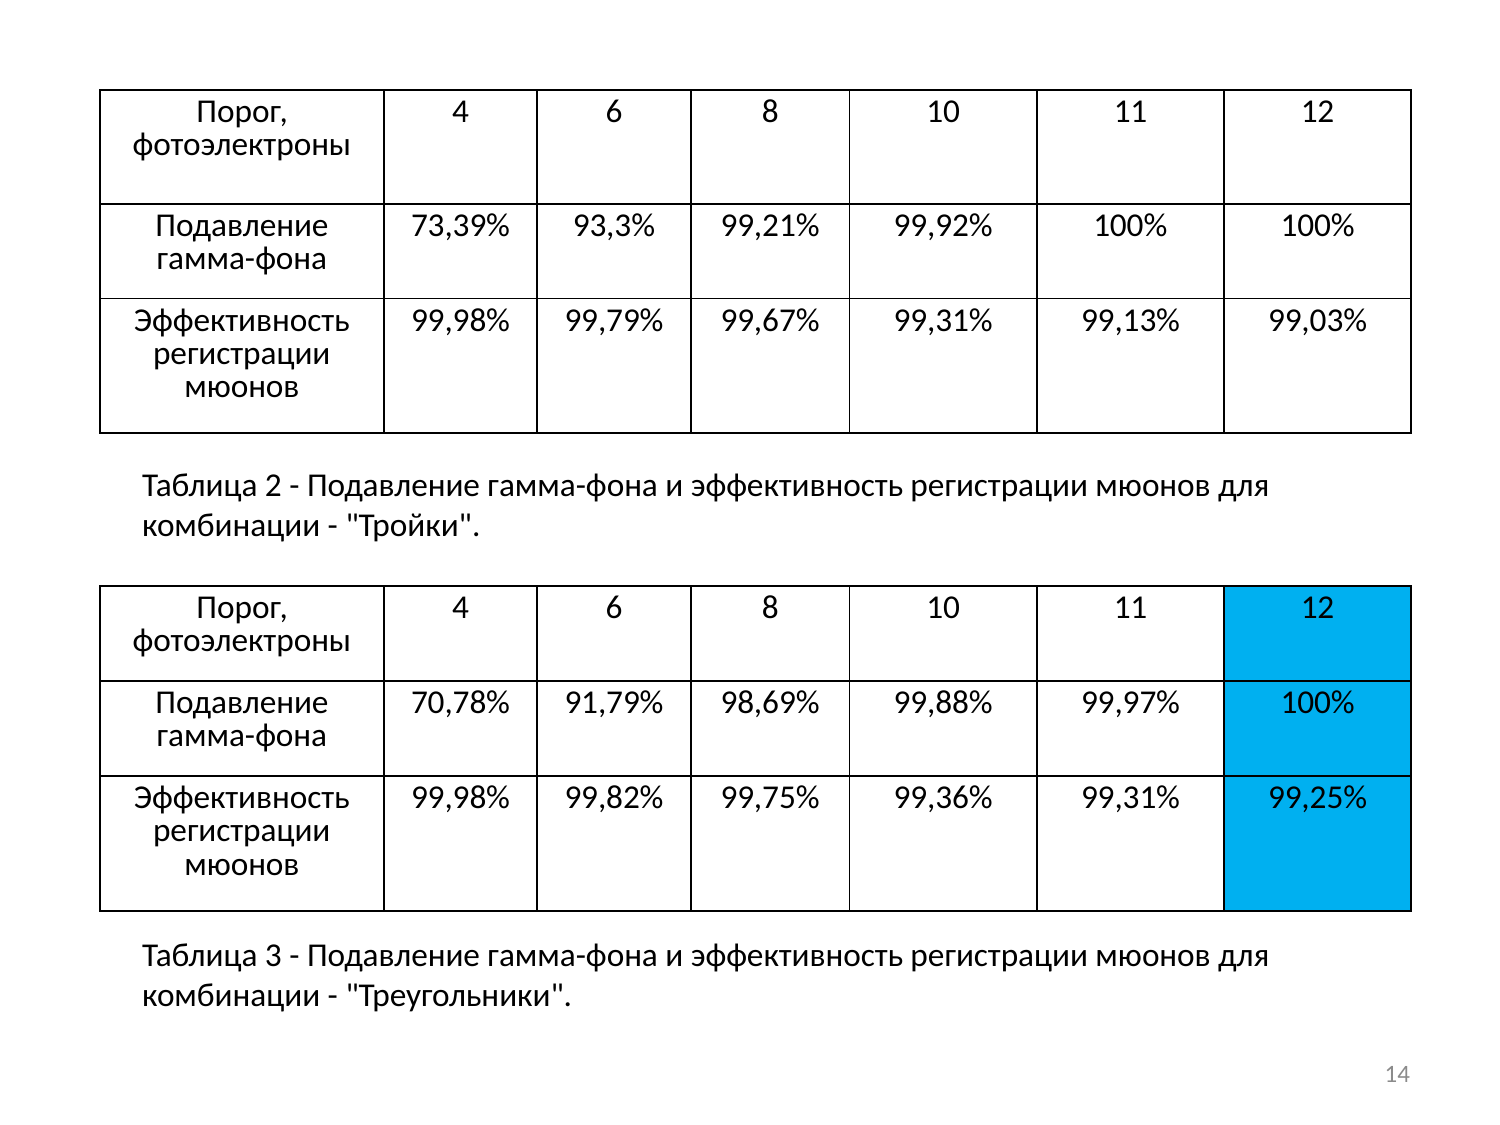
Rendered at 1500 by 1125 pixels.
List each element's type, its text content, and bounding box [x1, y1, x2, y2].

table_header 4 [385, 91, 536, 203]
slide_number 14 [1074, 1042, 1425, 1103]
table_cell 99,98% [385, 286, 536, 399]
table_header 6 [538, 91, 690, 203]
table_cell 99,97% [1038, 681, 1223, 761]
table_cell Подавление гамма-фона [101, 681, 383, 761]
text_box Таблица 3 - Подавление гамма-фона и эффективность регистрации мюонов для комбинации - "Треугольники". [127, 925, 1415, 1020]
table_cell 73,39% [385, 205, 536, 284]
table_header 12 [1225, 587, 1410, 680]
table_cell 99,82% [538, 763, 690, 876]
table_cell 99,13% [1038, 286, 1223, 399]
table_cell 99,03% [1225, 286, 1410, 399]
table_cell Эффективность регистрации мюонов [101, 763, 383, 876]
table_cell Эффективность регистрации мюонов [101, 286, 383, 399]
table_header 12 [1225, 91, 1410, 203]
table_cell 99,21% [692, 205, 849, 284]
table_cell 99,88% [850, 681, 1036, 761]
text_box Таблица 2 - Подавление гамма-фона и эффективность регистрации мюонов для комбинации - "Тройки". [127, 456, 1415, 551]
table_header 11 [1038, 587, 1223, 680]
table_cell 70,78% [385, 681, 536, 761]
table_cell 99,31% [850, 286, 1036, 399]
table_header Порог, фотоэлектроны [101, 91, 383, 203]
table_cell 100% [1225, 205, 1410, 284]
table_header 4 [385, 587, 536, 680]
table_cell 99,92% [850, 205, 1036, 284]
table_header 11 [1038, 91, 1223, 203]
table_cell 99,79% [538, 286, 690, 399]
table_cell 99,75% [692, 763, 849, 876]
table_header 8 [692, 587, 849, 680]
table_header 6 [538, 587, 690, 680]
table_cell 93,3% [538, 205, 690, 284]
table_cell 98,69% [692, 681, 849, 761]
table_header Порог, фотоэлектроны [101, 587, 383, 680]
table_cell 99,98% [385, 763, 536, 876]
table_cell 100% [1038, 205, 1223, 284]
table_header 8 [692, 91, 849, 203]
table_cell 100% [1225, 681, 1410, 761]
table_header 10 [850, 91, 1036, 203]
table_cell 99,31% [1038, 763, 1223, 876]
table_cell 99,67% [692, 286, 849, 399]
table_cell Подавление гамма-фона [101, 205, 383, 284]
table_cell 91,79% [538, 681, 690, 761]
table_cell 99,25% [1225, 763, 1410, 876]
table_header 10 [850, 587, 1036, 680]
table_cell 99,36% [850, 763, 1036, 876]
